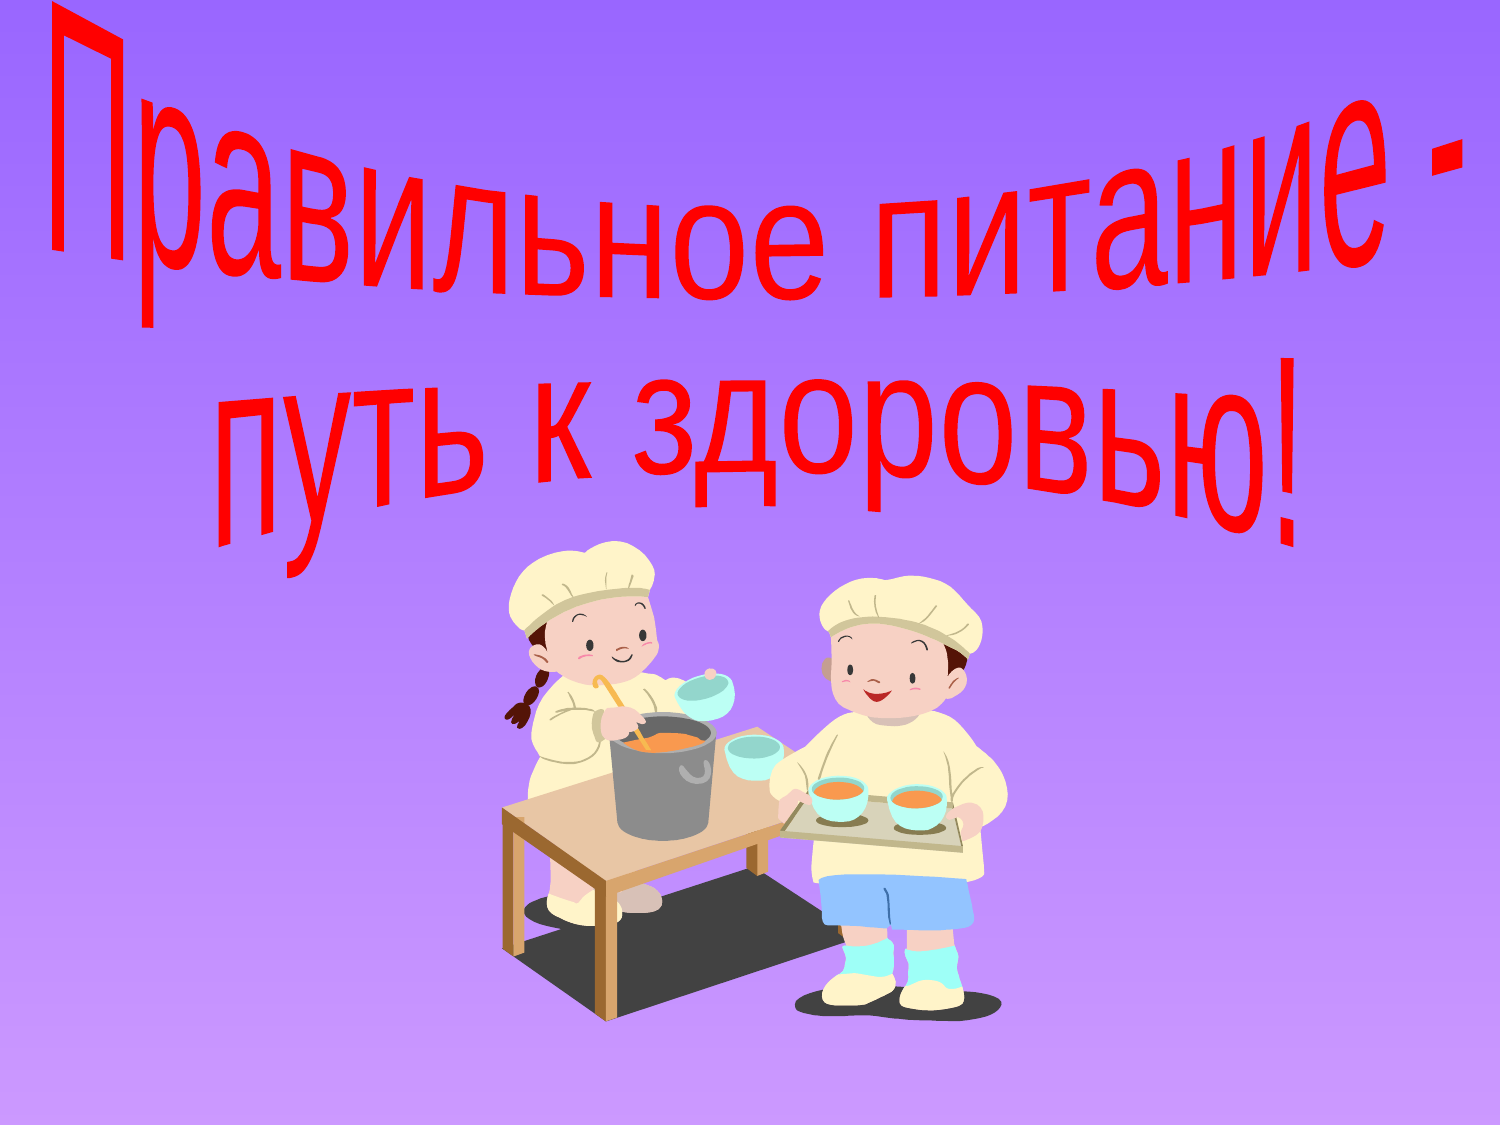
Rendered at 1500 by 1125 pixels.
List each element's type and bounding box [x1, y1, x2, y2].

picture [501, 538, 1010, 1023]
